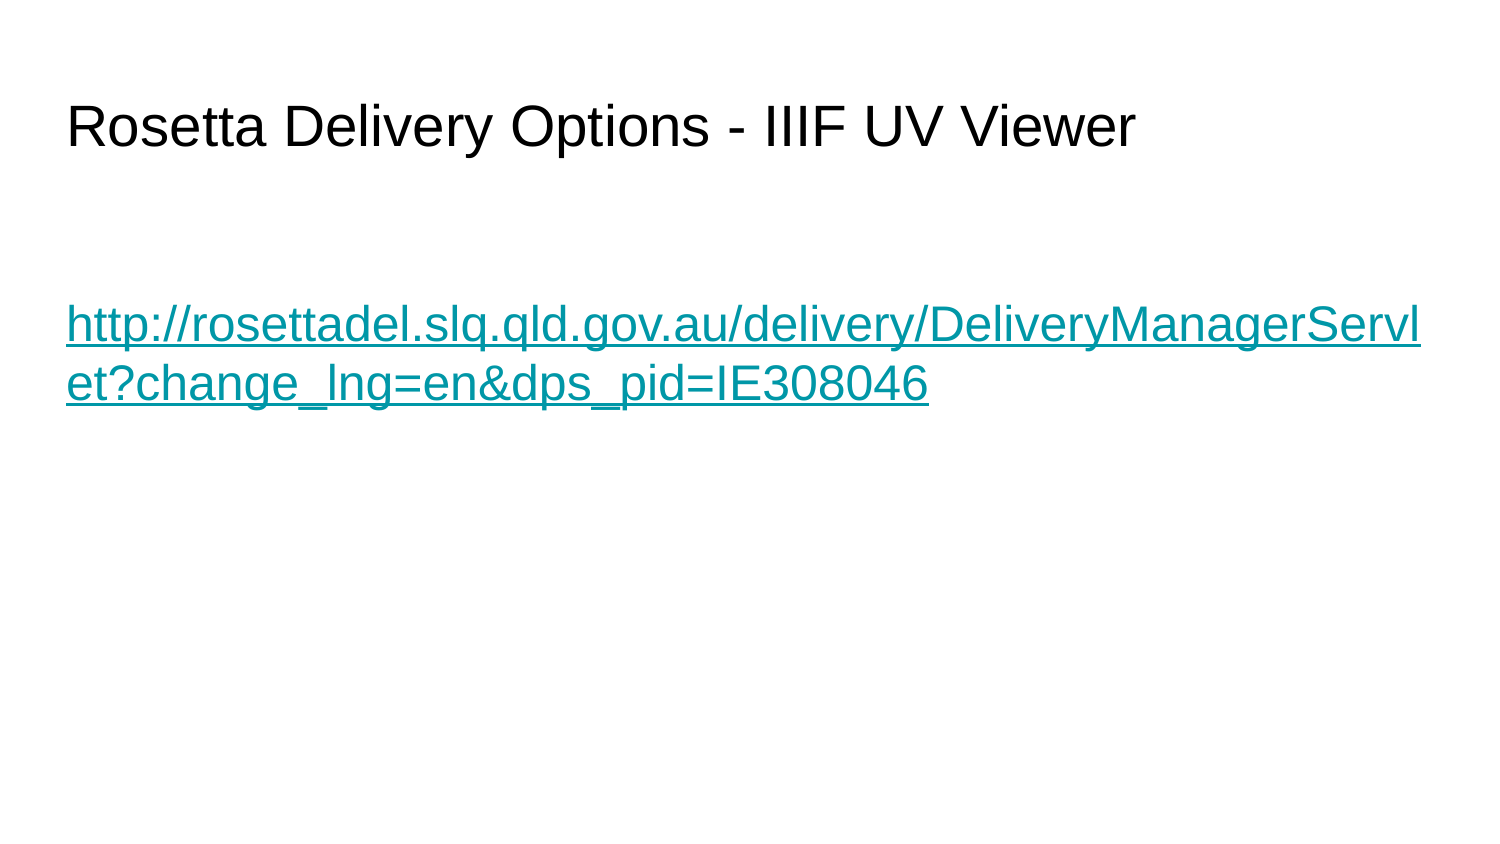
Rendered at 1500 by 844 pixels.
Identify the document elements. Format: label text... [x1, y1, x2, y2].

title Rosetta Delivery Options - IIIF UV Viewer [51, 72, 1449, 167]
list http://rosettadel.slq.qld.gov.au/delivery/DeliveryManagerServlet?change_lng=en&dps_pid=IE308046 [51, 189, 1449, 750]
